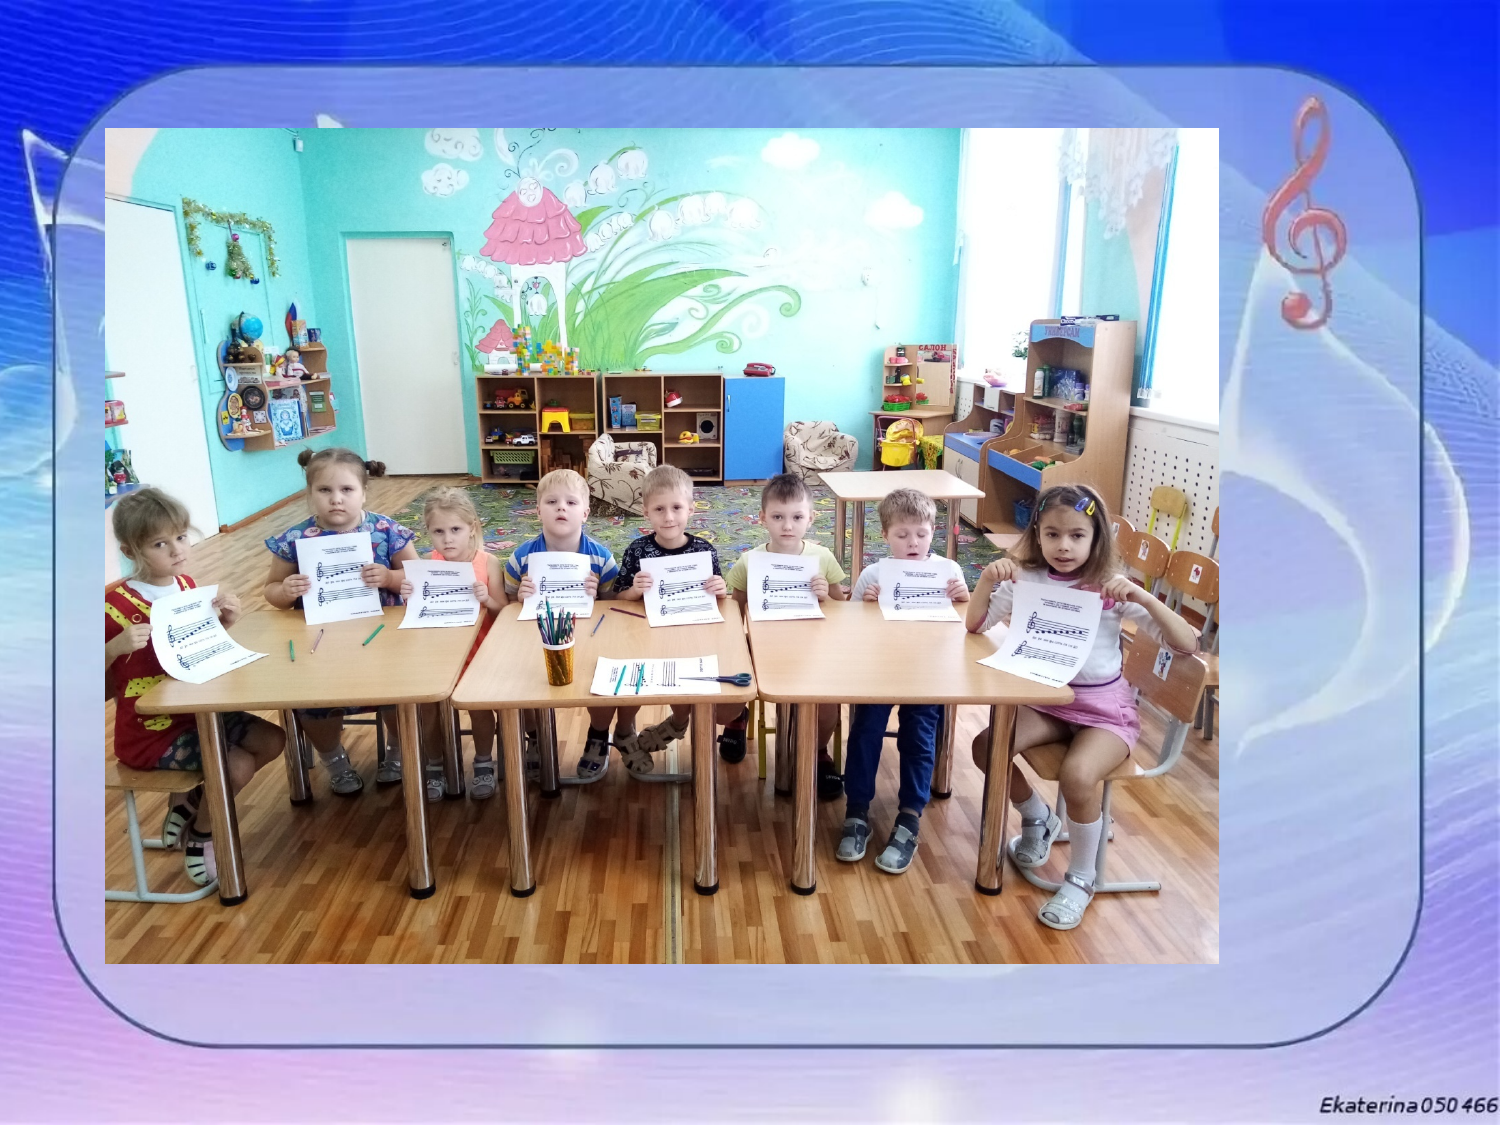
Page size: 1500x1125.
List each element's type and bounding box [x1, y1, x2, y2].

picture [105, 128, 1219, 965]
list [0, 0, 1500, 1125]
